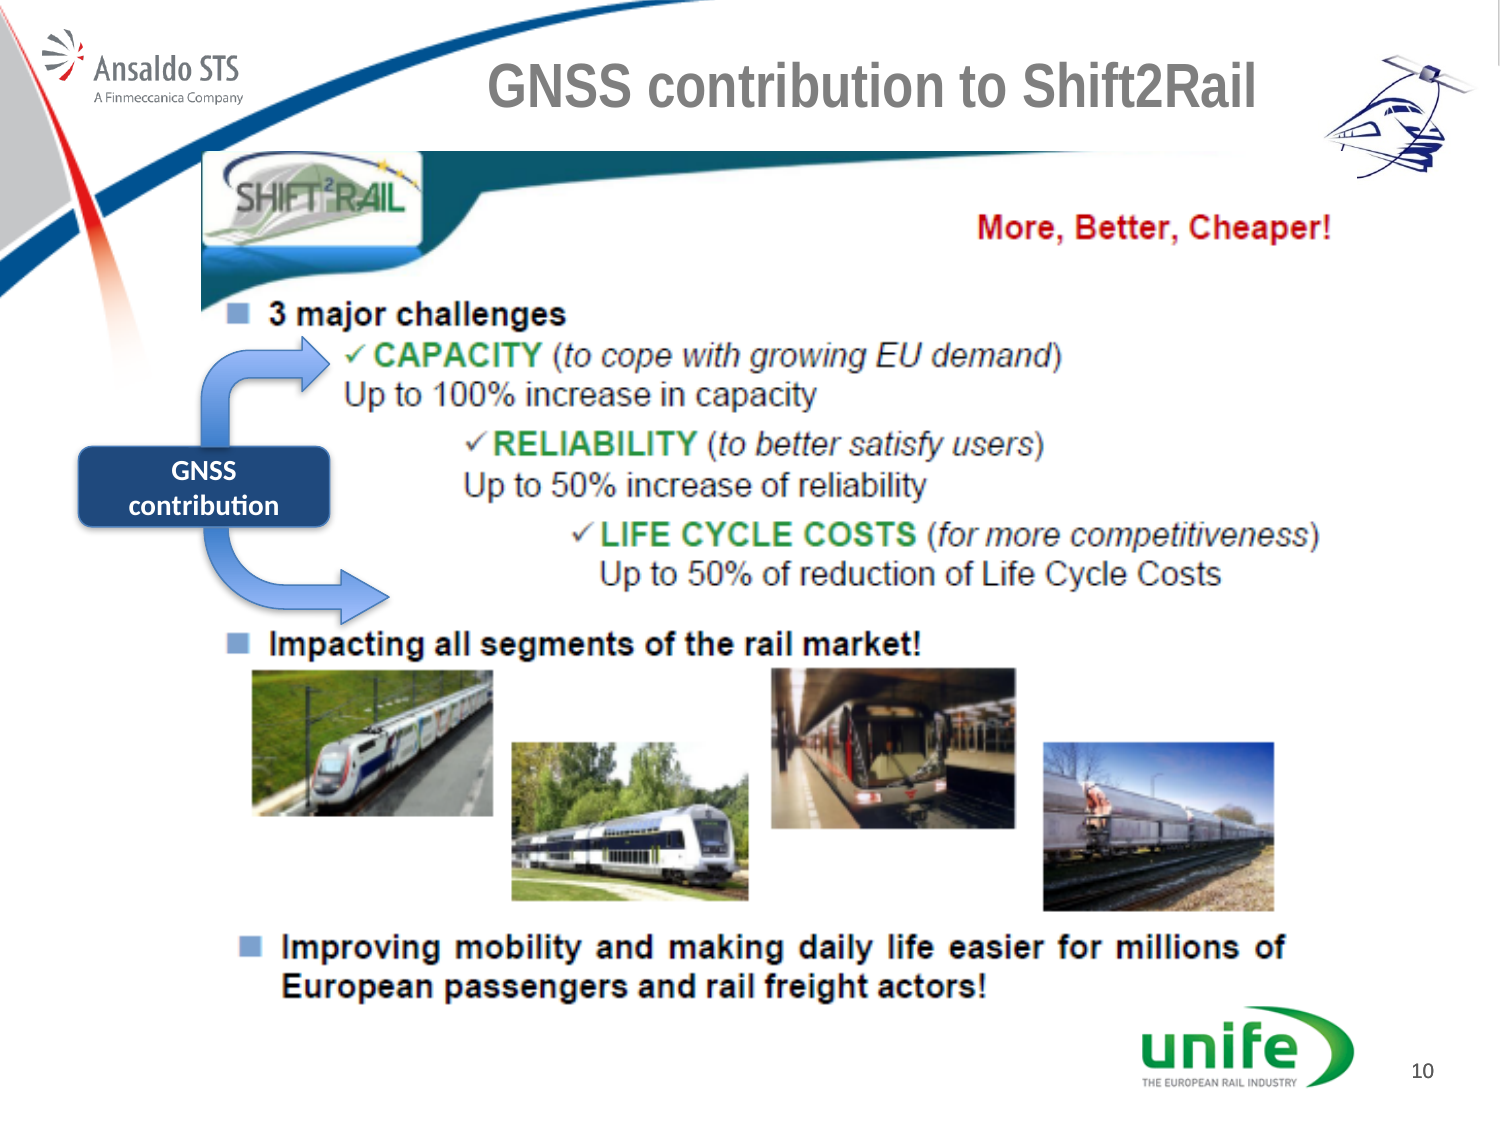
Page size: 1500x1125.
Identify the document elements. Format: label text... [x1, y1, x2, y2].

text_box GNSS contribution to Shift2Rail [472, 37, 1311, 128]
picture [0, 0, 1500, 1125]
text_box GNSS contribution [77, 445, 196, 528]
